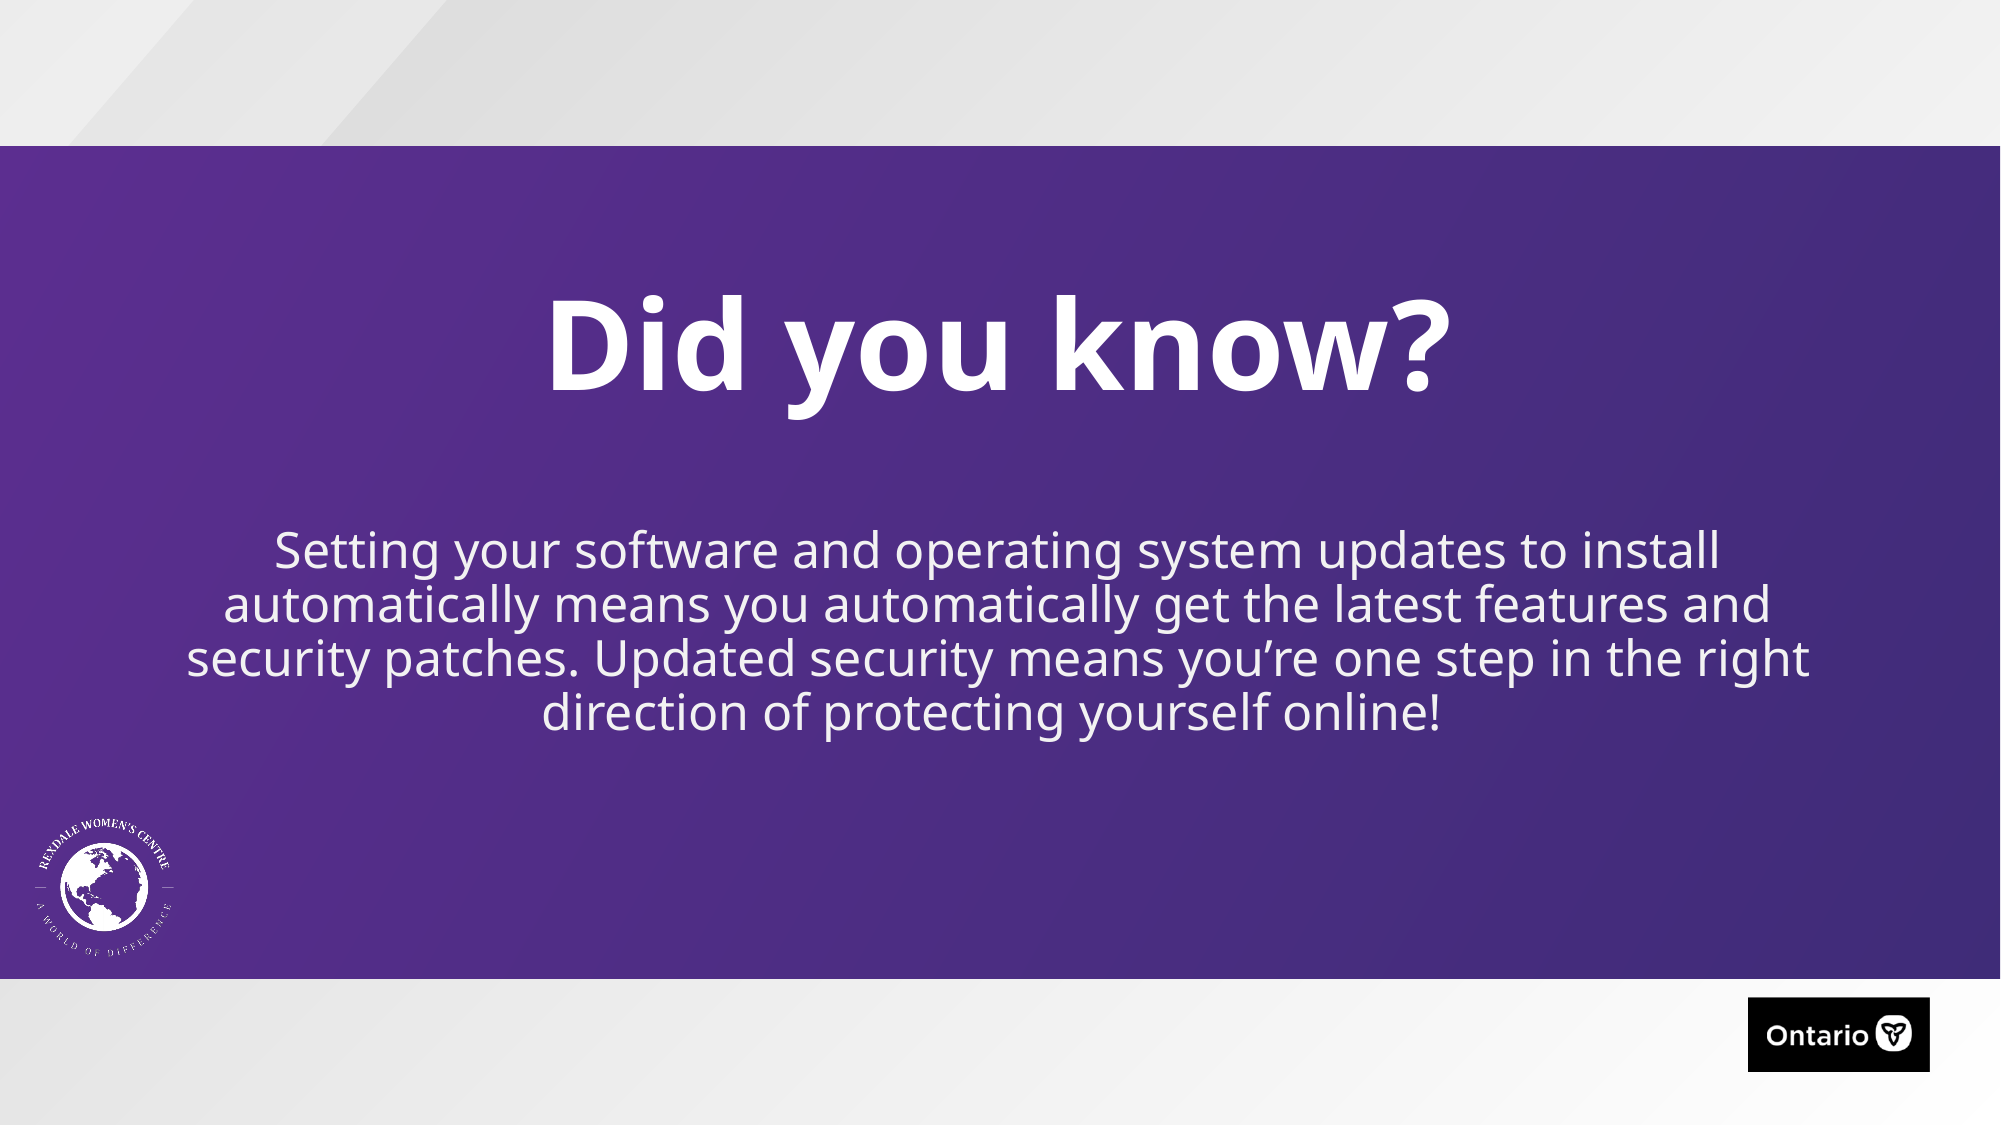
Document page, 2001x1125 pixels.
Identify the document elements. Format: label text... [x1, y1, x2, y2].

picture [33, 816, 176, 959]
picture [1735, 989, 1942, 1079]
list Setting your software and operating system updates to install automatically means you automatically get the latest features and security patches. Updated security means you’re one step in the right direction of protecting yourself online! [132, 517, 1866, 764]
title Did you know? [132, 149, 1863, 517]
